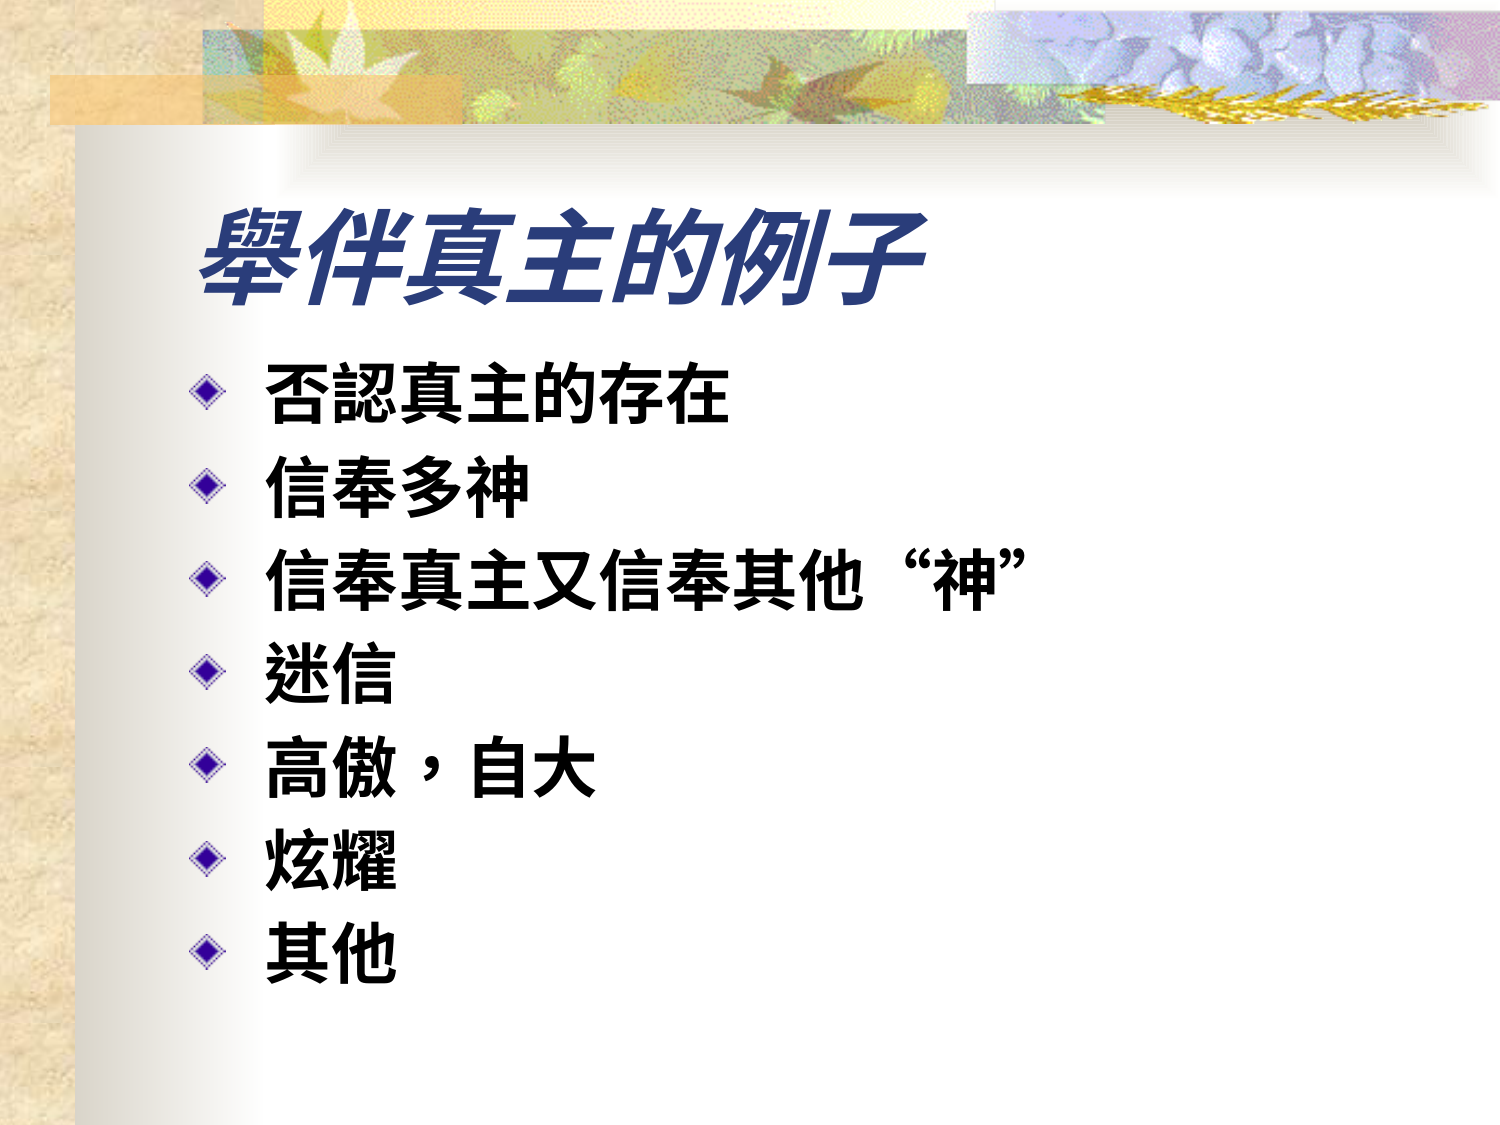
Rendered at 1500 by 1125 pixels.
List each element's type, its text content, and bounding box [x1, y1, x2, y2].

picture [189, 747, 226, 783]
picture [189, 468, 226, 504]
list 否認真主的存在 信奉多神 信奉真主又信奉其他“神” 迷信 高傲，自大 炫耀 其他 [174, 344, 1451, 1020]
picture [189, 374, 226, 410]
picture [189, 934, 226, 970]
picture [189, 561, 226, 597]
title 舉伴真主的例子 [174, 137, 1451, 326]
picture [189, 841, 226, 877]
picture [189, 654, 226, 690]
picture [0, 0, 1500, 1125]
